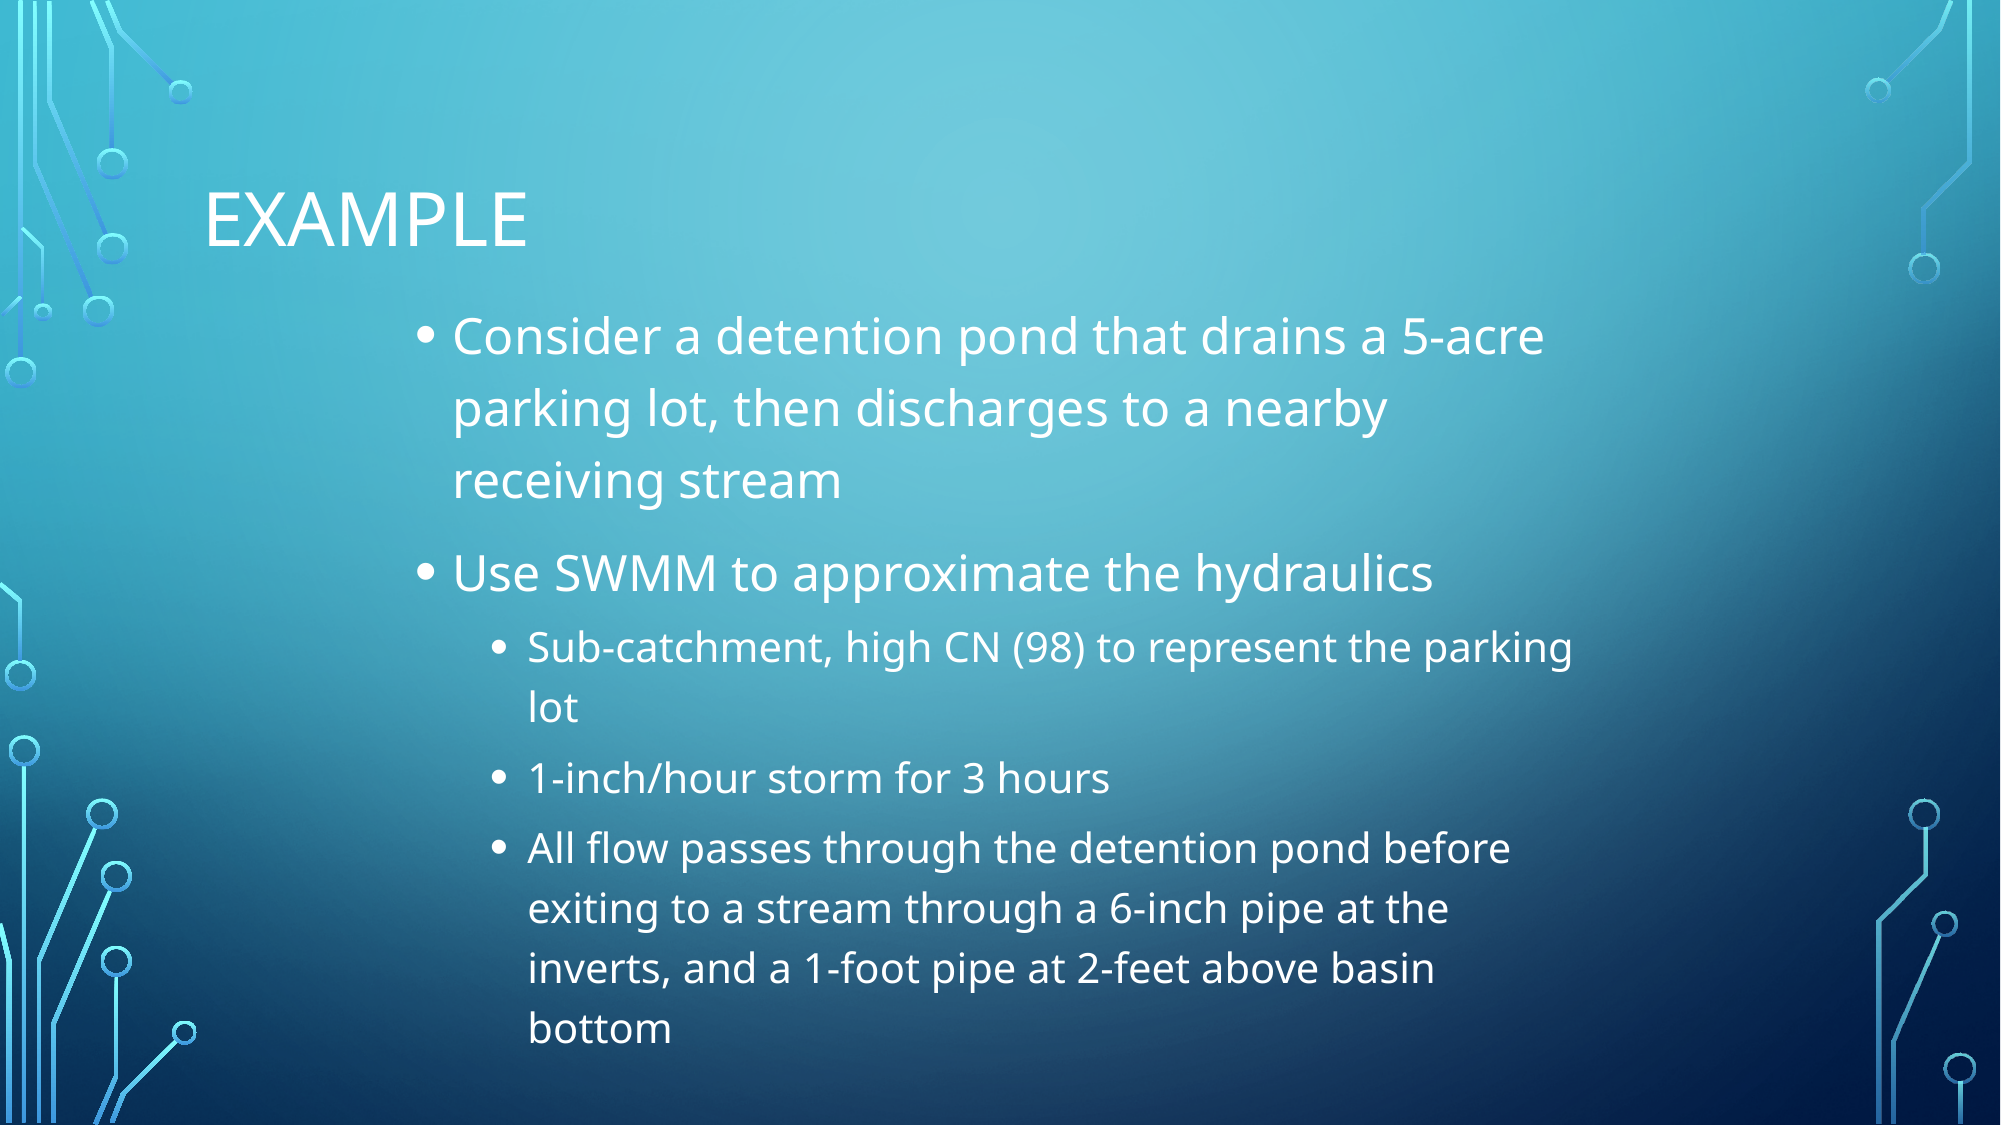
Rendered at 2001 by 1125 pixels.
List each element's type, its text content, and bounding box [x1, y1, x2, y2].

list Consider a detention pond that drains a 5-acre parking lot, then discharges to a nearby receiving stream Use SWMM to approximate the hydraulics Sub-catchment, high CN (98) to represent the parking lot 1-inch/hour storm for 3 hours All flow passes through the detention pond before exiting to a stream through a 6-inch pipe at the inverts, and a 1-foot pipe at 2-feet above basin bottom [399, 284, 1600, 950]
title Example [187, 101, 1813, 344]
